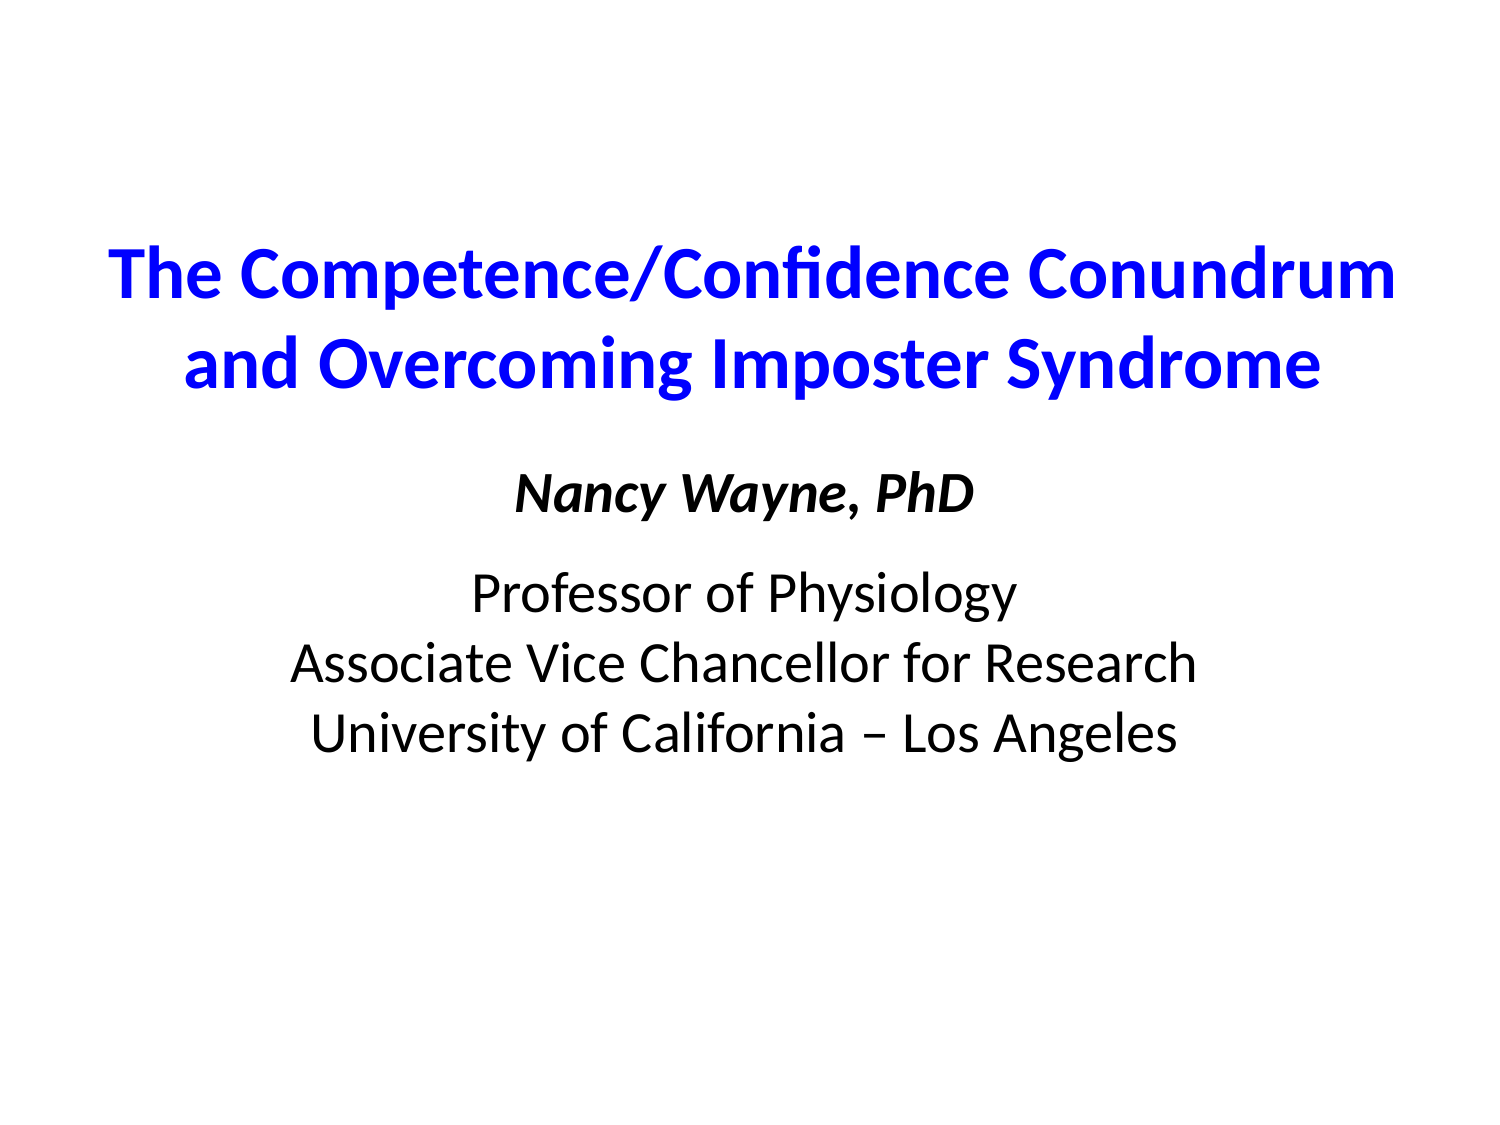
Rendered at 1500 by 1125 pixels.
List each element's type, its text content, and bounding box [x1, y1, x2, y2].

text_box The Competence/Confidence Conundrum and Overcoming Imposter Syndrome [68, 216, 1439, 411]
text_box Nancy Wayne, PhD Professor of Physiology Associate Vice Chancellor for Research University of California – Los Angeles [275, 447, 1214, 772]
